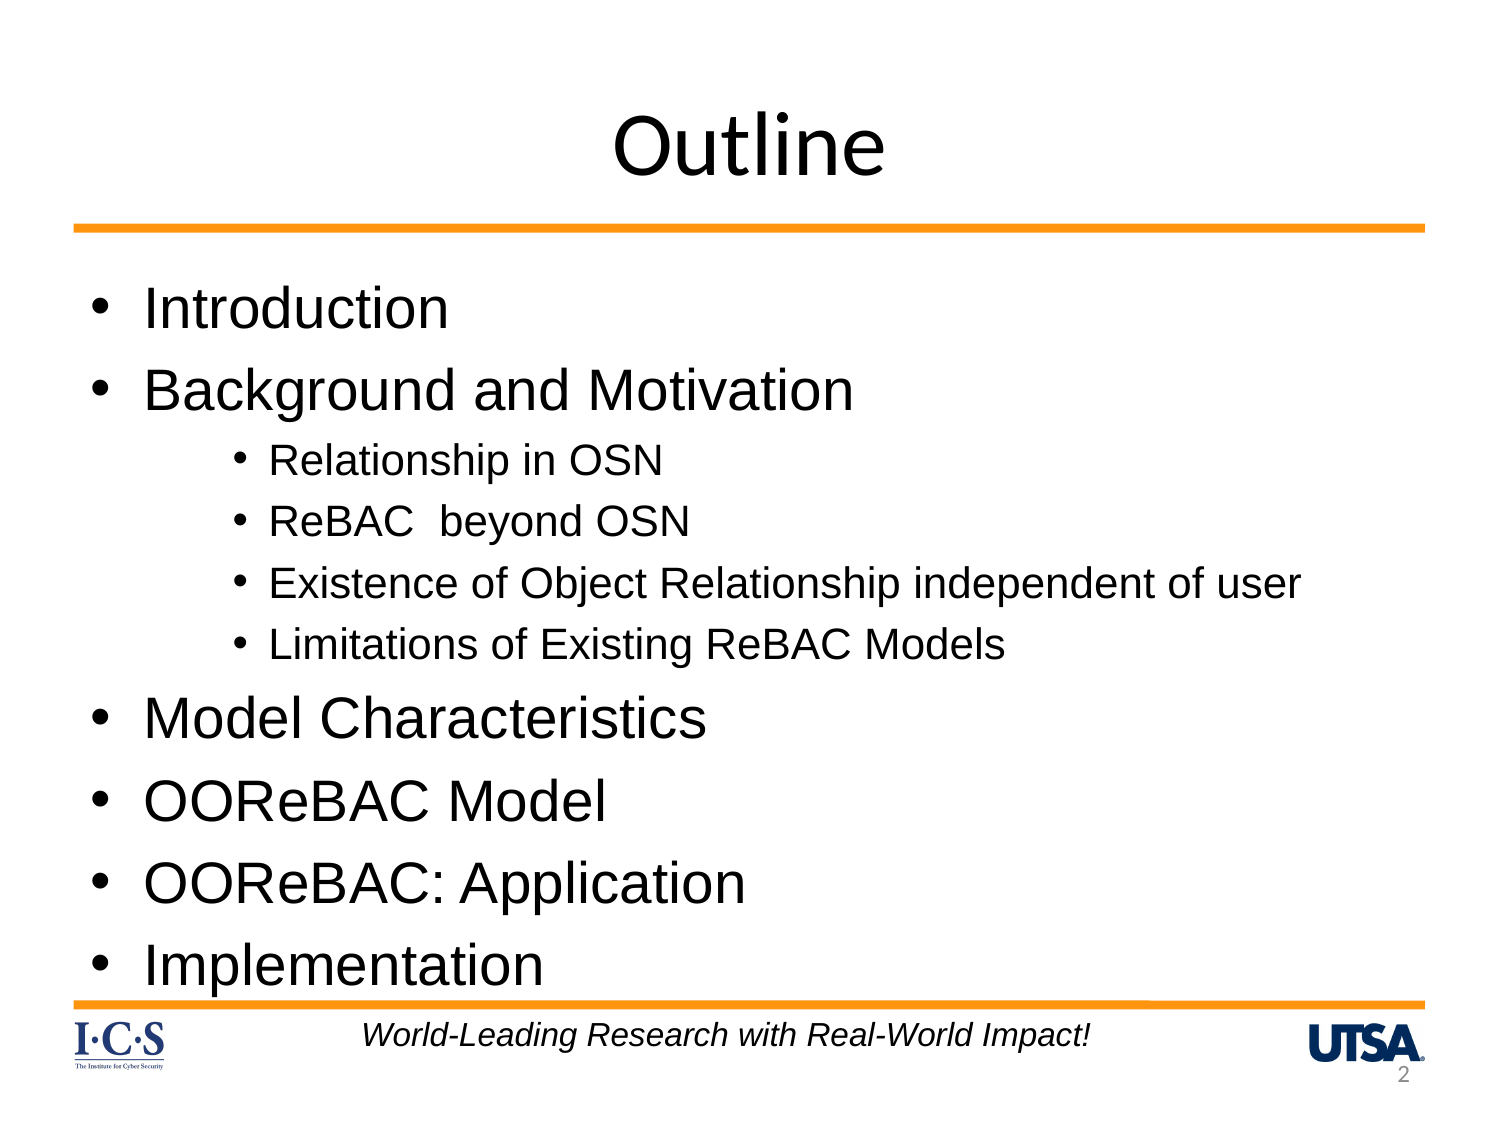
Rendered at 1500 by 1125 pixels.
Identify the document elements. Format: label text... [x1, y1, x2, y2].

title Outline [75, 45, 1425, 233]
picture [1309, 1023, 1425, 1042]
list Introduction Background and Motivation Relationship in OSN ReBAC beyond OSN Existence of Object Relationship independent of user Limitations of Existing ReBAC Models Model Characteristics OOReBAC Model OOReBAC: Application Implementation [75, 262, 1425, 1005]
picture [73, 1014, 165, 1071]
text_box World-Leading Research with Real-World Impact! [346, 1005, 1108, 1061]
slide_number 2 [1074, 1042, 1425, 1103]
